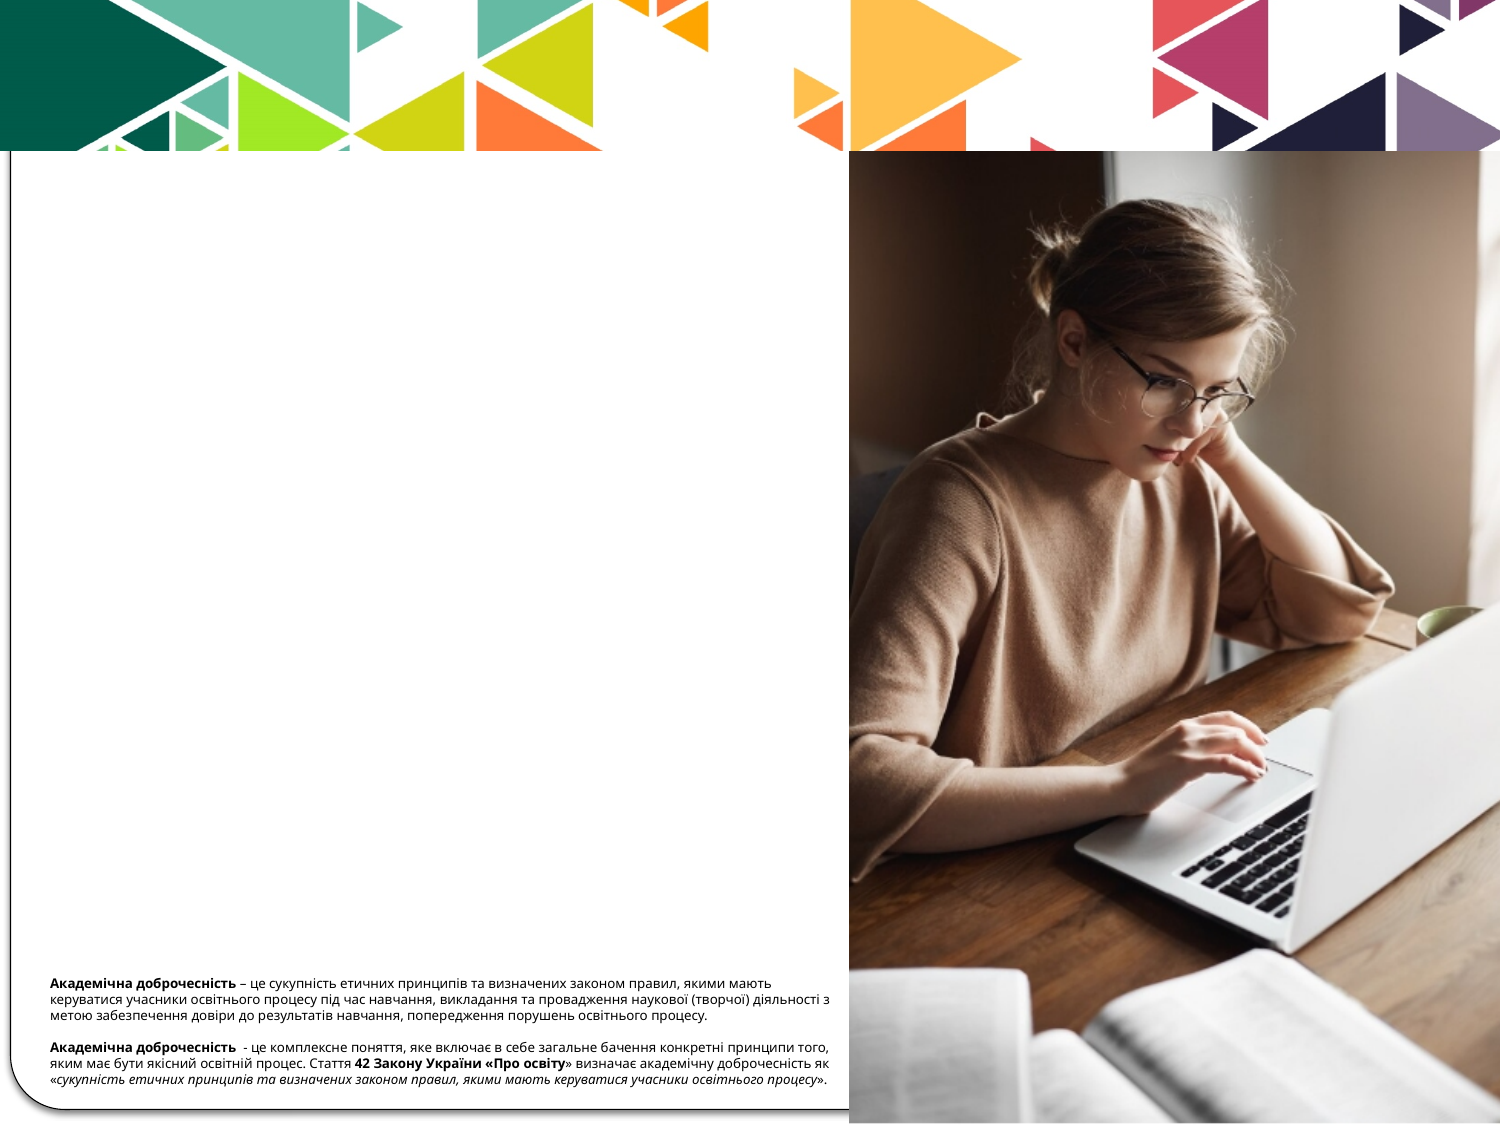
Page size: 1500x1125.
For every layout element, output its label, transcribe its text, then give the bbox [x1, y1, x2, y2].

picture [0, 0, 1500, 1125]
title Академічна доброчесність – це сукупність етичних принципів та визначених законом правил, якими мають керуватися учасники освітнього процесу під час навчання, викладання та провадження наукової (творчої) діяльності з метою забезпечення довіри до результатів навчання, попередження порушень освітнього процесу. Академічна доброчесність - це комплексне поняття, яке включає в себе загальне бачення конкретні принципи того, яким має бути якісний освітній процес. Стаття 42 Закону України «Про освіту» визначає академічну доброчесність як «сукупність етичних принципів та визначених законом правил, якими мають керуватися учасники освітнього процесу». [35, 960, 843, 1125]
